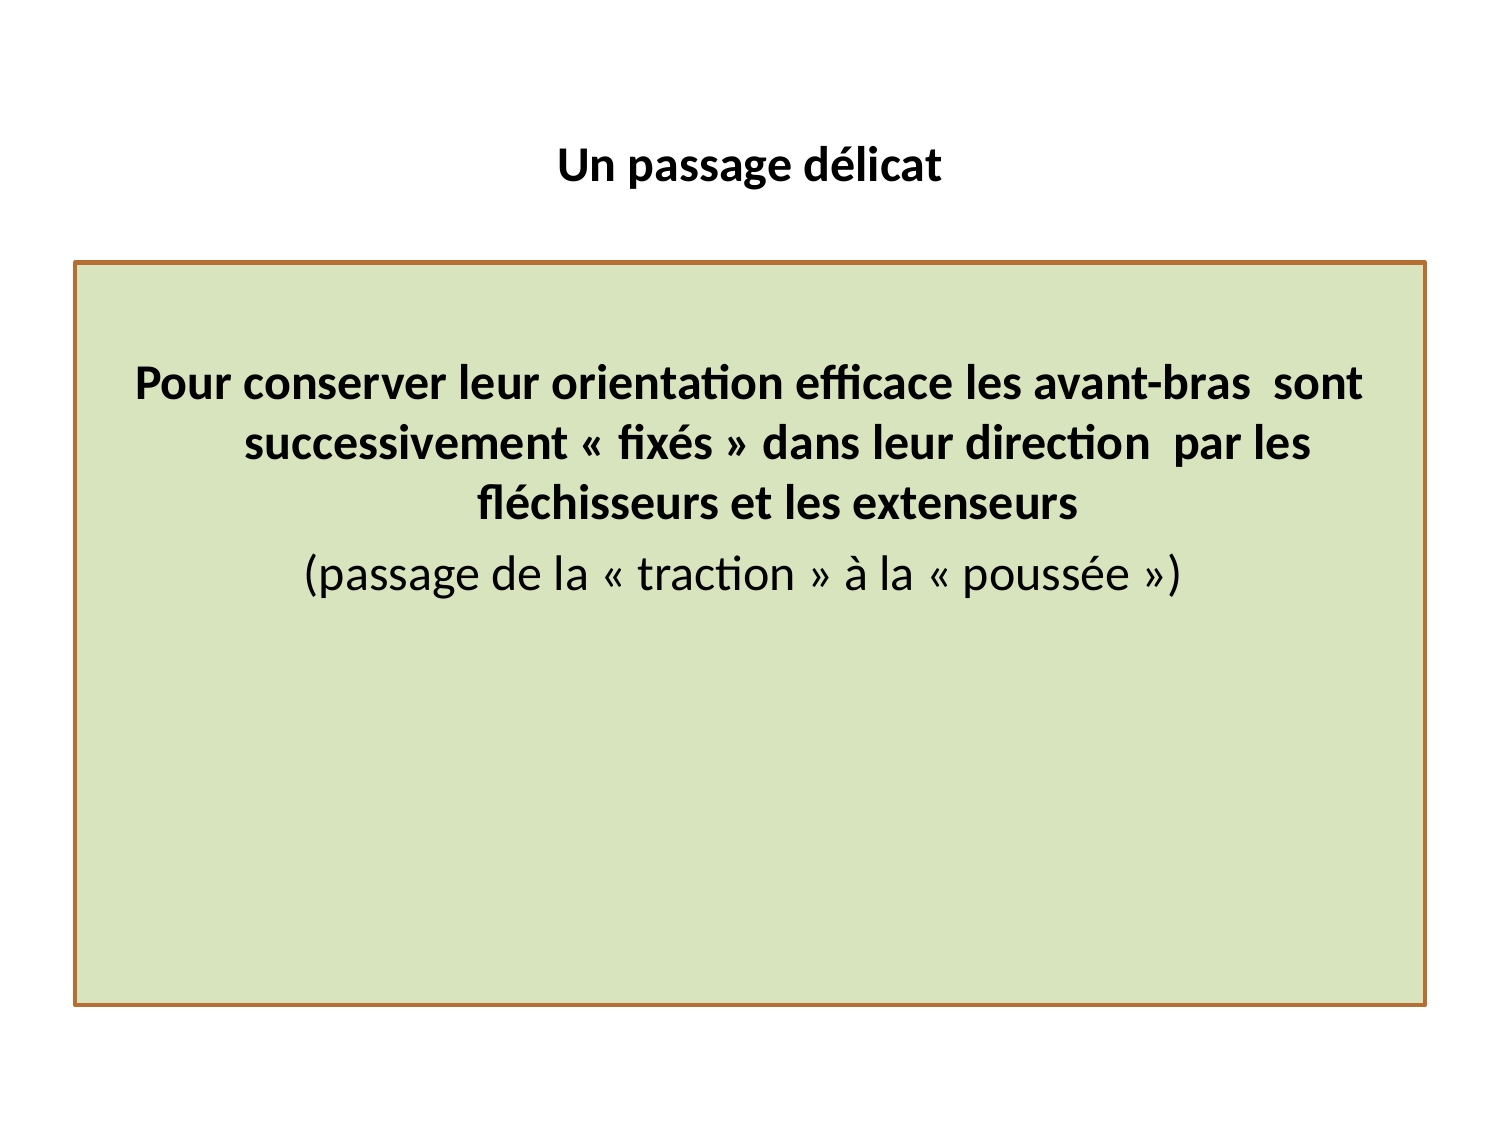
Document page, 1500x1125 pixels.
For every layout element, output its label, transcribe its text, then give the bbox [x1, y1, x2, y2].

title Un passage délicat [112, 78, 1388, 246]
list Pour conserver leur orientation efficace les avant-bras sont successivement « fixés » dans leur direction par les fléchisseurs et les extenseurs (passage de la « traction » à la « poussée ») [73, 260, 1427, 1007]
